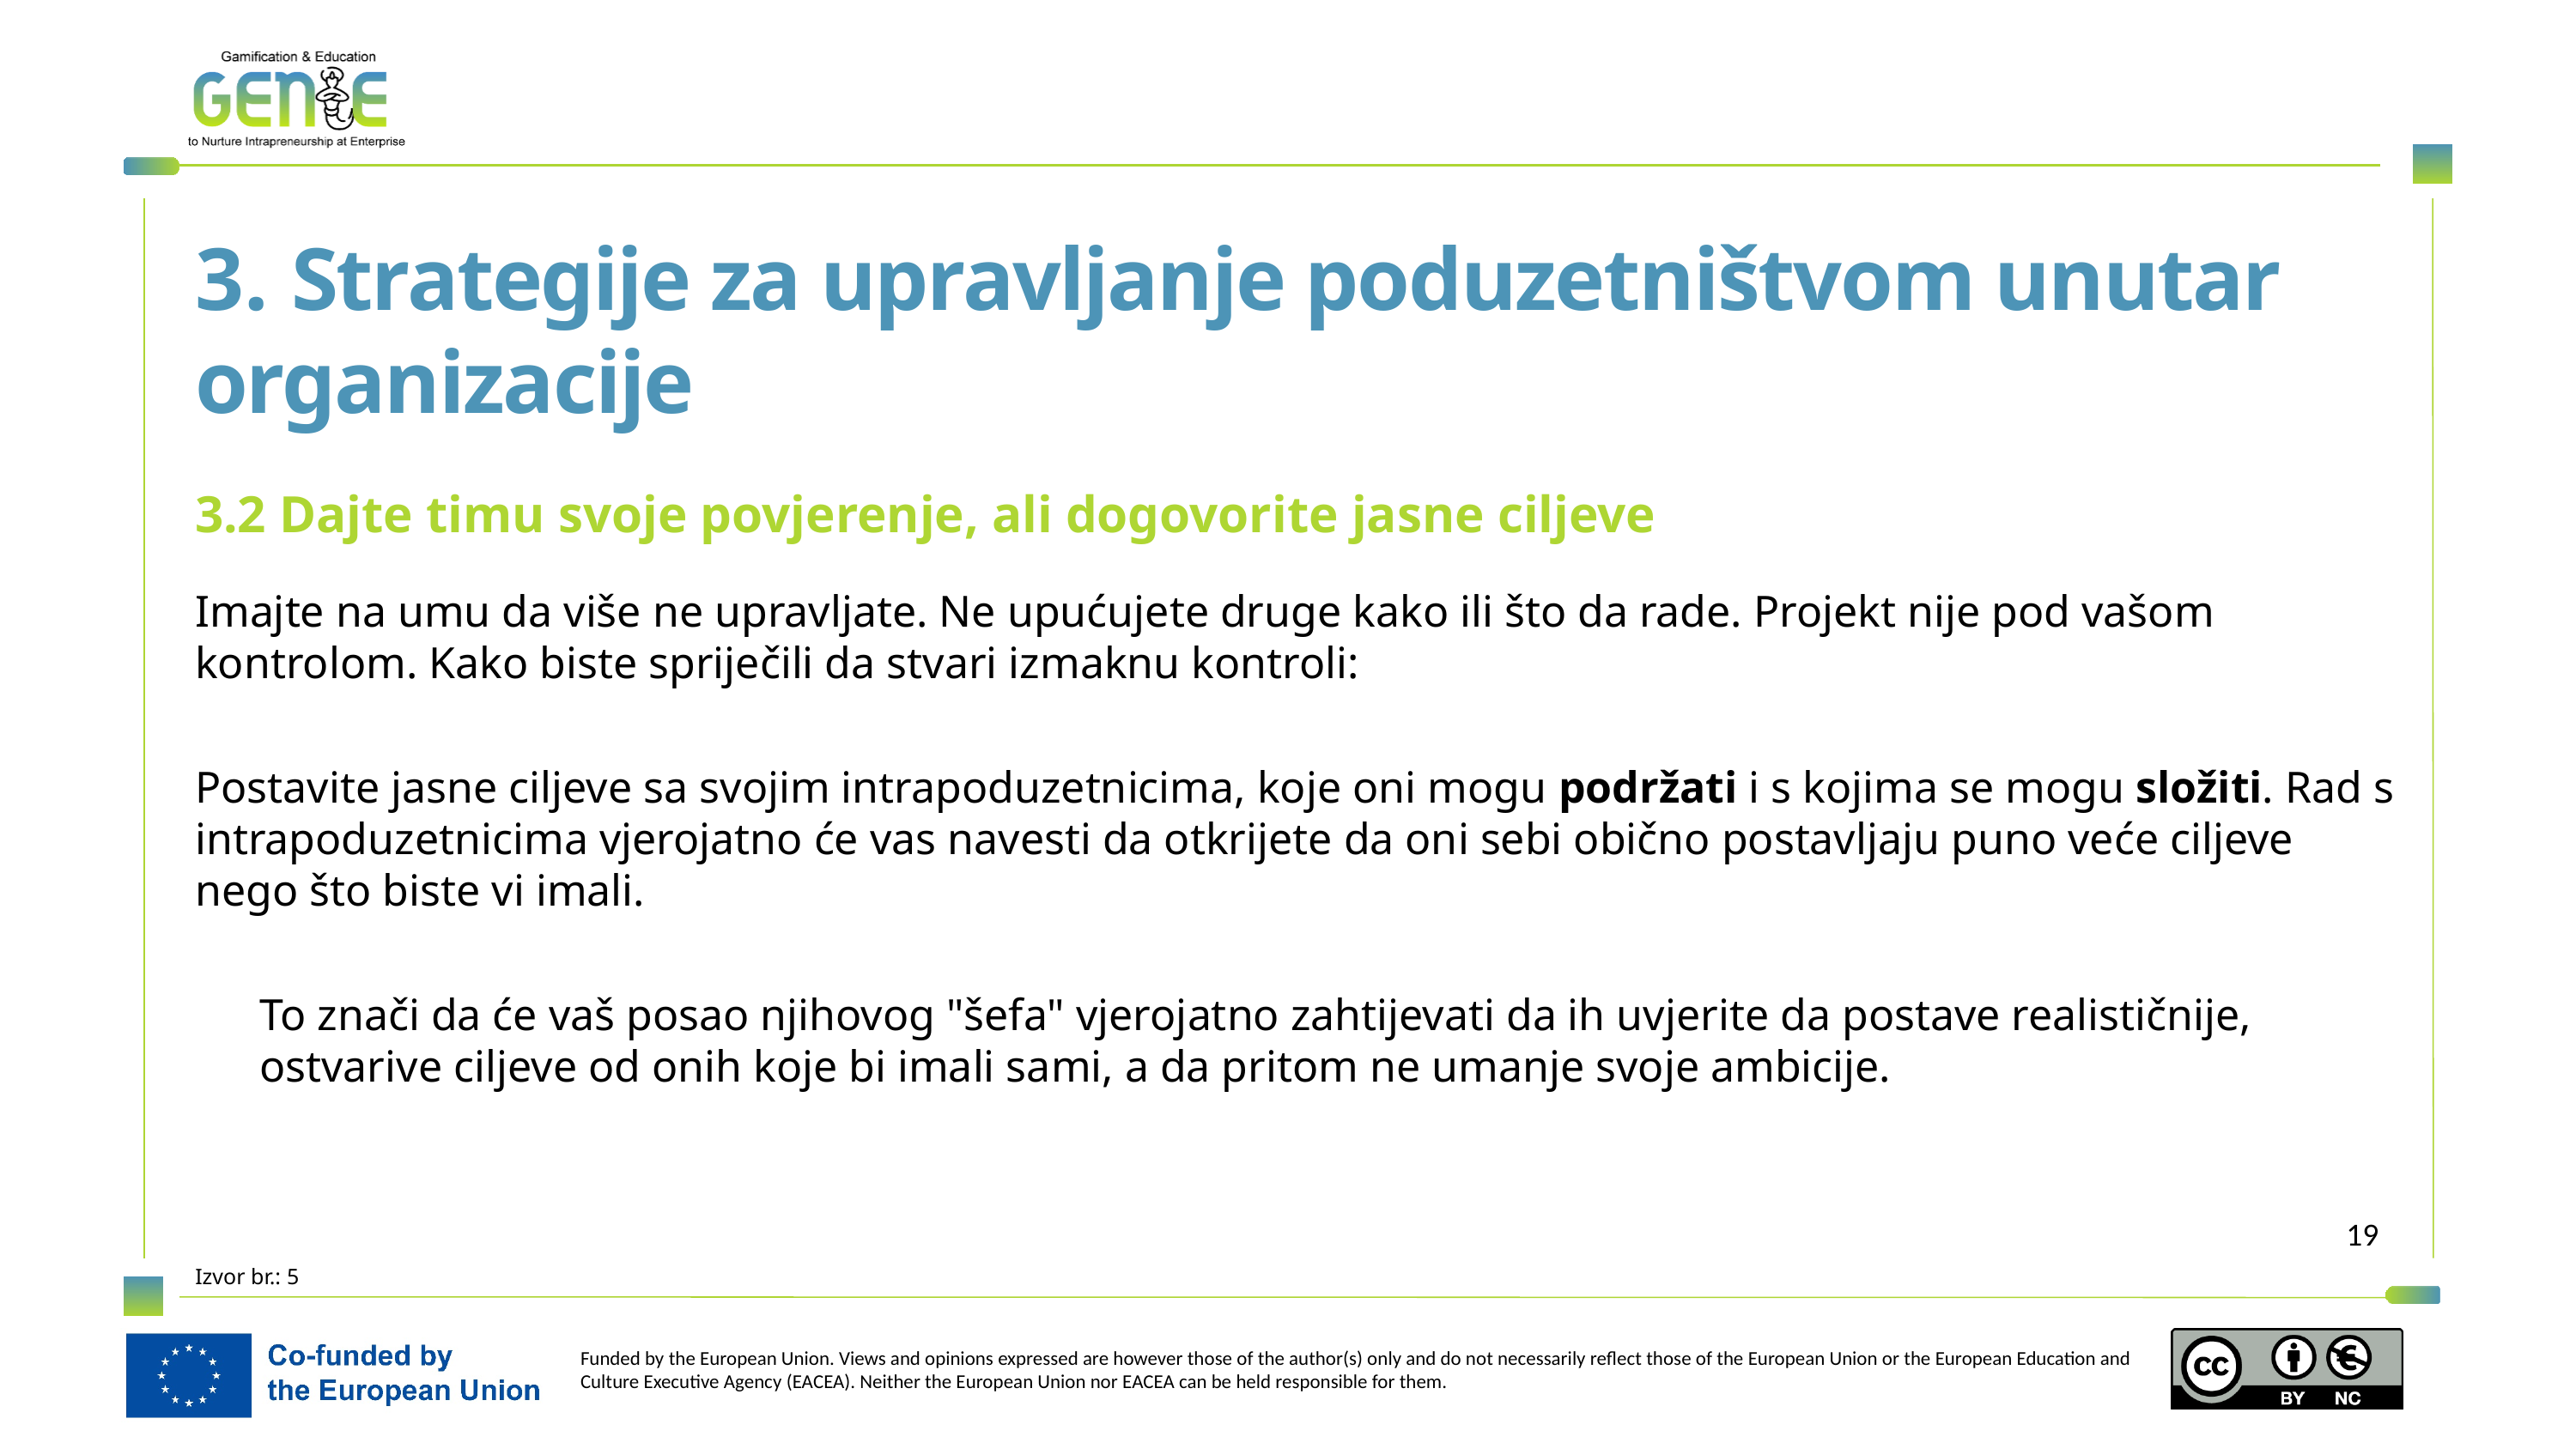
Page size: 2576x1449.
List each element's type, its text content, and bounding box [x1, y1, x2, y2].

picture [124, 1276, 163, 1316]
text_box Imajte na umu da više ne upravljate. Ne upućujete druge kako ili što da rade. Projekt nije pod vašom kontrolom. Kako biste spriječili da stvari izmaknu kontroli: Postavite jasne ciljeve sa svojim intrapoduzetnicima, koje oni mogu podržati i s kojima se mogu složiti. Rad s intrapoduzetnicima vjerojatno će vas navesti da otkrijete da oni sebi obično postavljaju puno veće ciljeve nego što biste vi imali. To znači da će vaš posao njihovog "šefa" vjerojatno zahtijevati da ih uvjerite da postave realističnije, ostvarive ciljeve od onih koje bi imali sami, a da pritom ne umanje svoje ambicije. [182, 578, 2414, 1223]
picture [2385, 1286, 2440, 1304]
picture [124, 157, 179, 175]
picture [111, 1328, 562, 1423]
text_box Izvor br.: 5 [182, 1257, 419, 1296]
text_box 3. Strategije za upravljanje poduzetništvom unutar organizacije [182, 217, 2314, 340]
picture [2413, 144, 2452, 184]
picture [2171, 1328, 2403, 1410]
picture [182, 45, 408, 151]
text_box 3.2 Dajte timu svoje povjerenje, ali dogovorite jasne ciljeve [182, 476, 2384, 550]
